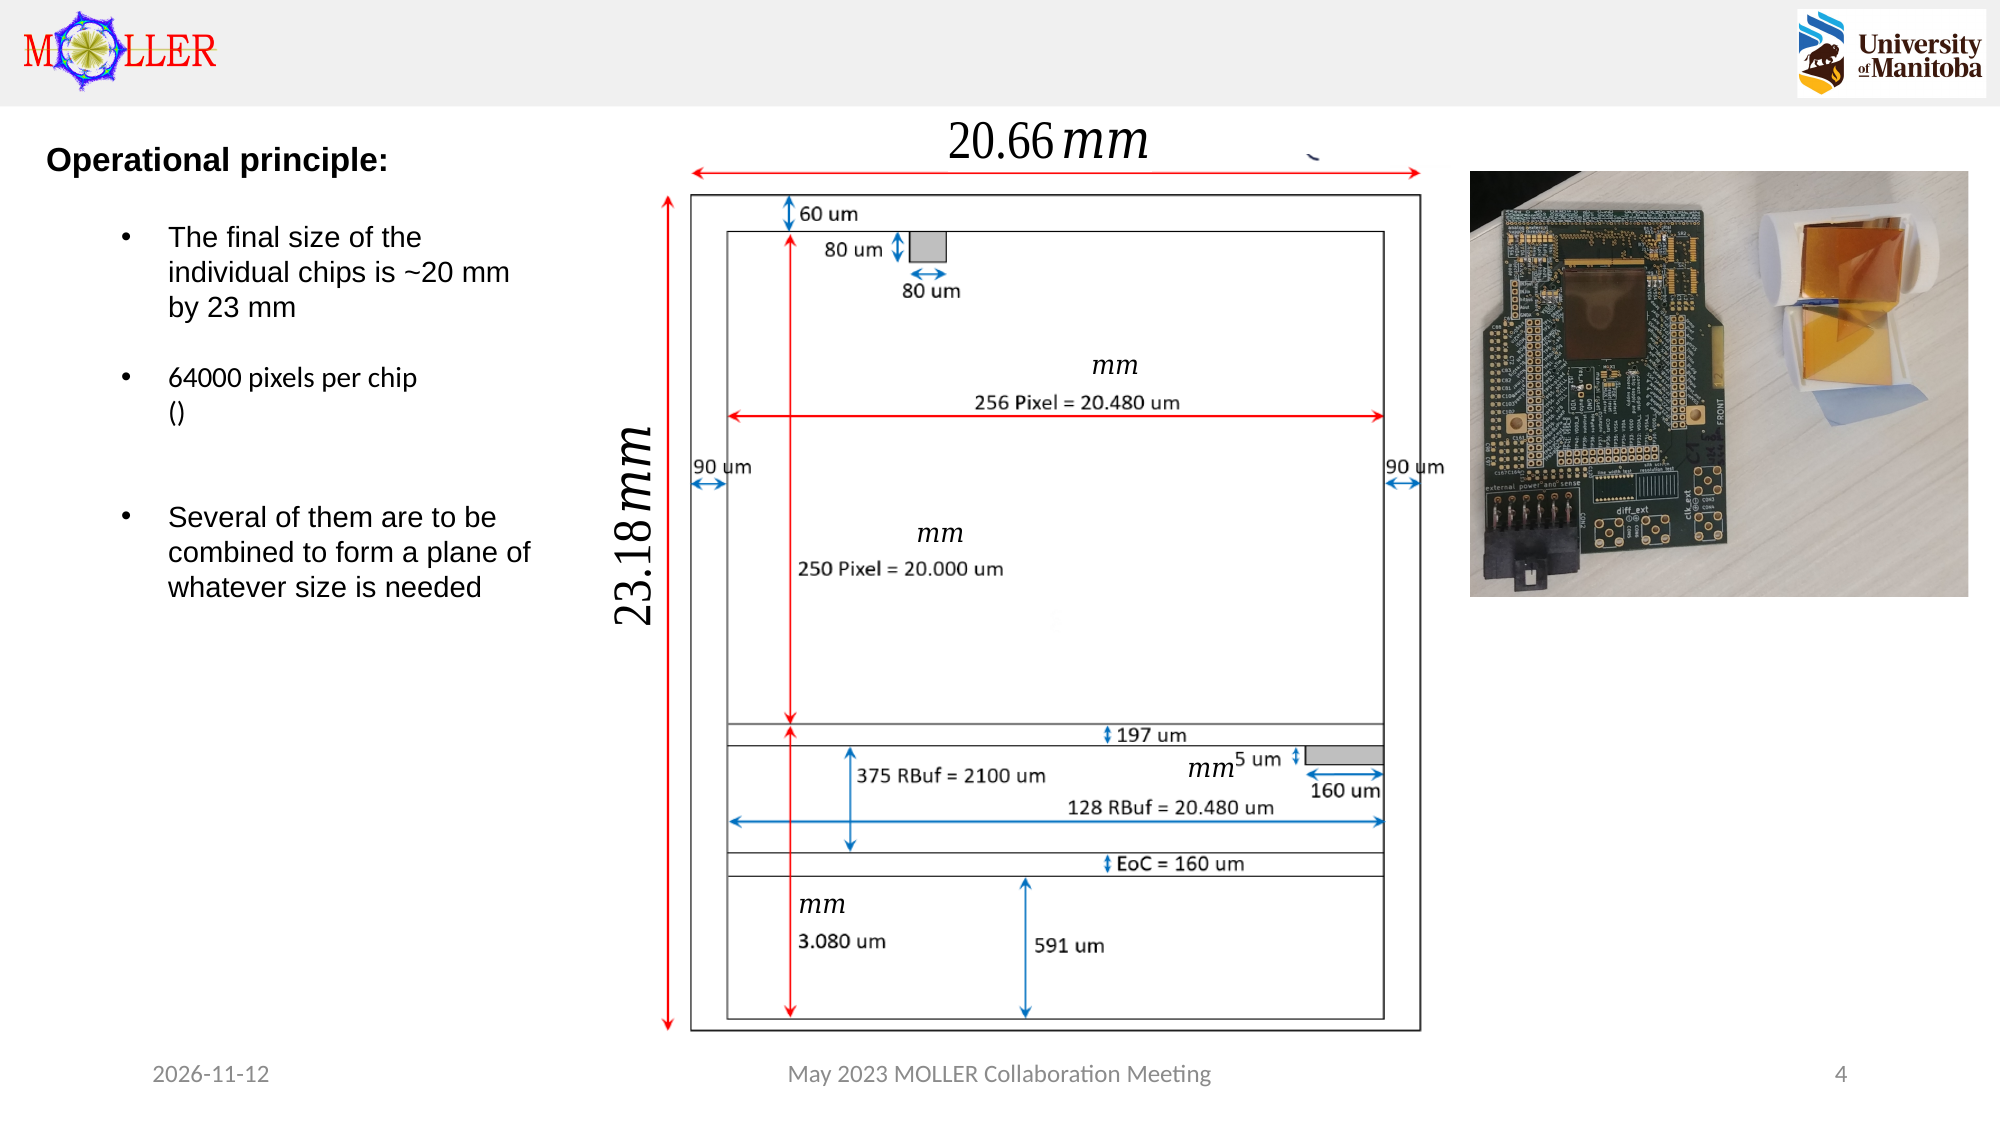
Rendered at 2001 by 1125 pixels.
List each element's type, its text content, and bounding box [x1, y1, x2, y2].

text_box [0, 0, 2000, 107]
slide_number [137, 1042, 588, 1103]
picture [14, 7, 219, 97]
picture [1506, 135, 1932, 634]
picture [649, 154, 1451, 1041]
picture [1797, 9, 1987, 98]
slide_number 4 [1412, 1042, 1863, 1103]
footer May 2023 MOLLER Collaboration Meeting [662, 1042, 1338, 1103]
